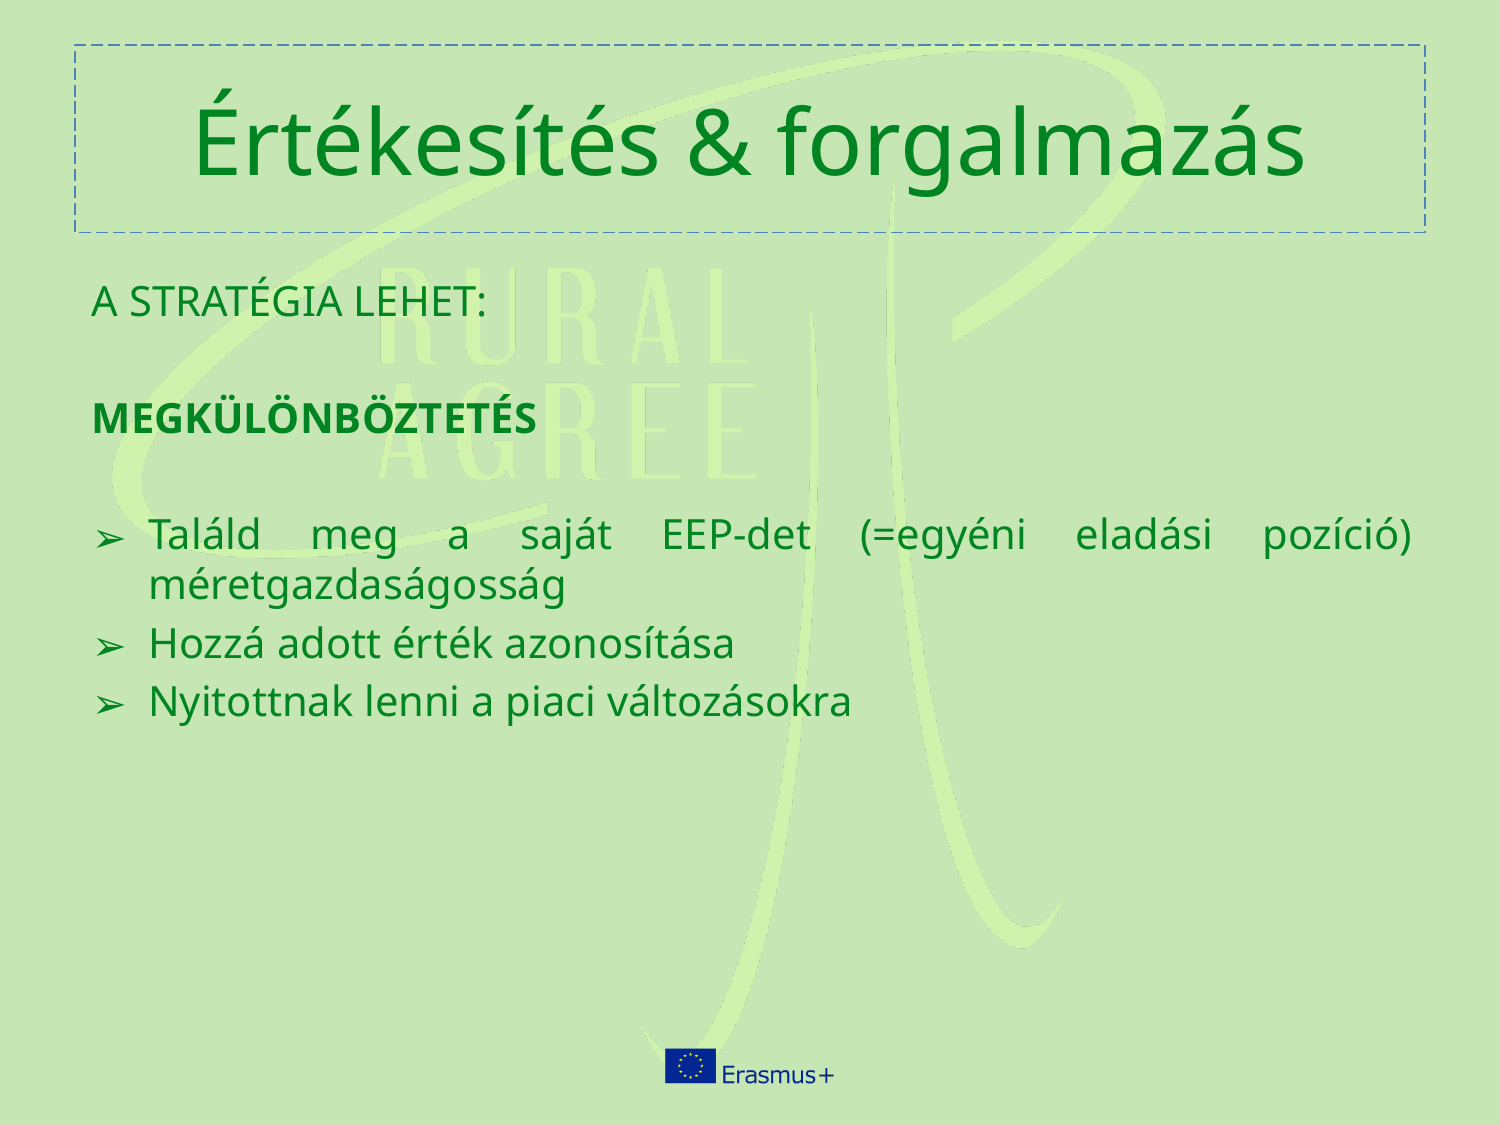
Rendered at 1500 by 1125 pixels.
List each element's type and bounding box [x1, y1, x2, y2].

picture [76, 21, 1424, 1100]
